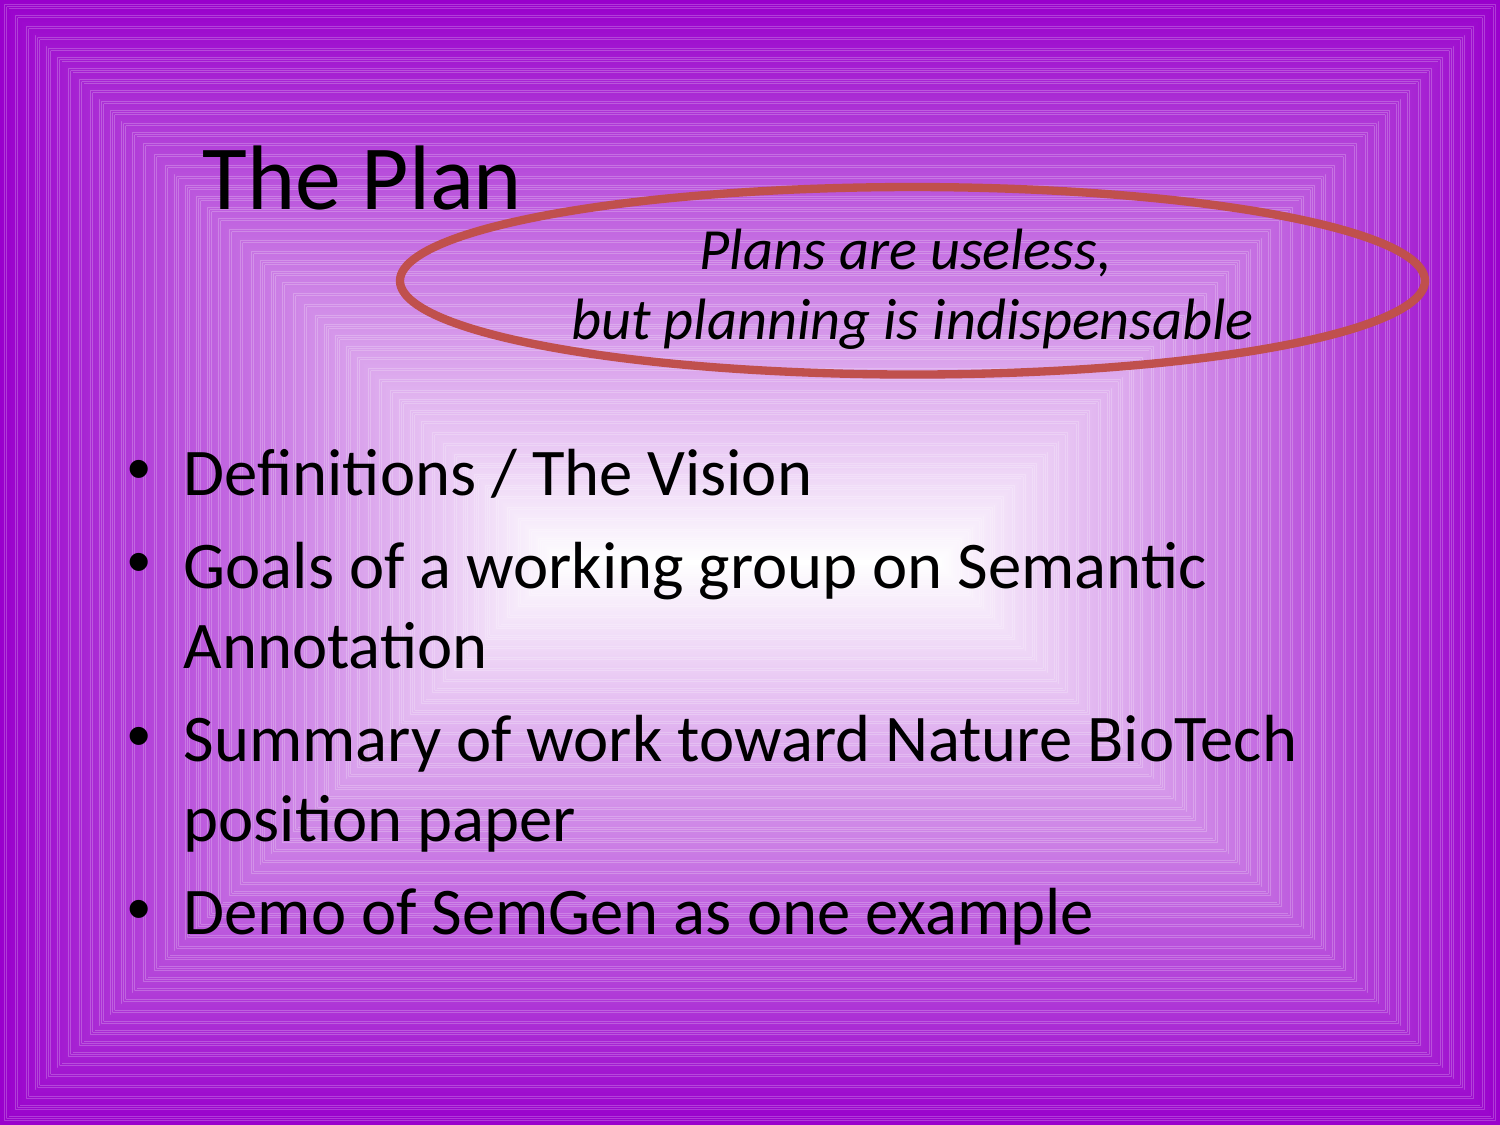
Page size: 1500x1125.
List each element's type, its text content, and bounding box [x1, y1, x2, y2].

title The Plan [187, 112, 1425, 233]
text_box Plans are useless, but planning is indispensable [397, 184, 1428, 377]
list Definitions / The Vision Goals of a working group on Semantic Annotation Summary of work toward Nature BioTech position paper Demo of SemGen as one example [112, 362, 1425, 1096]
